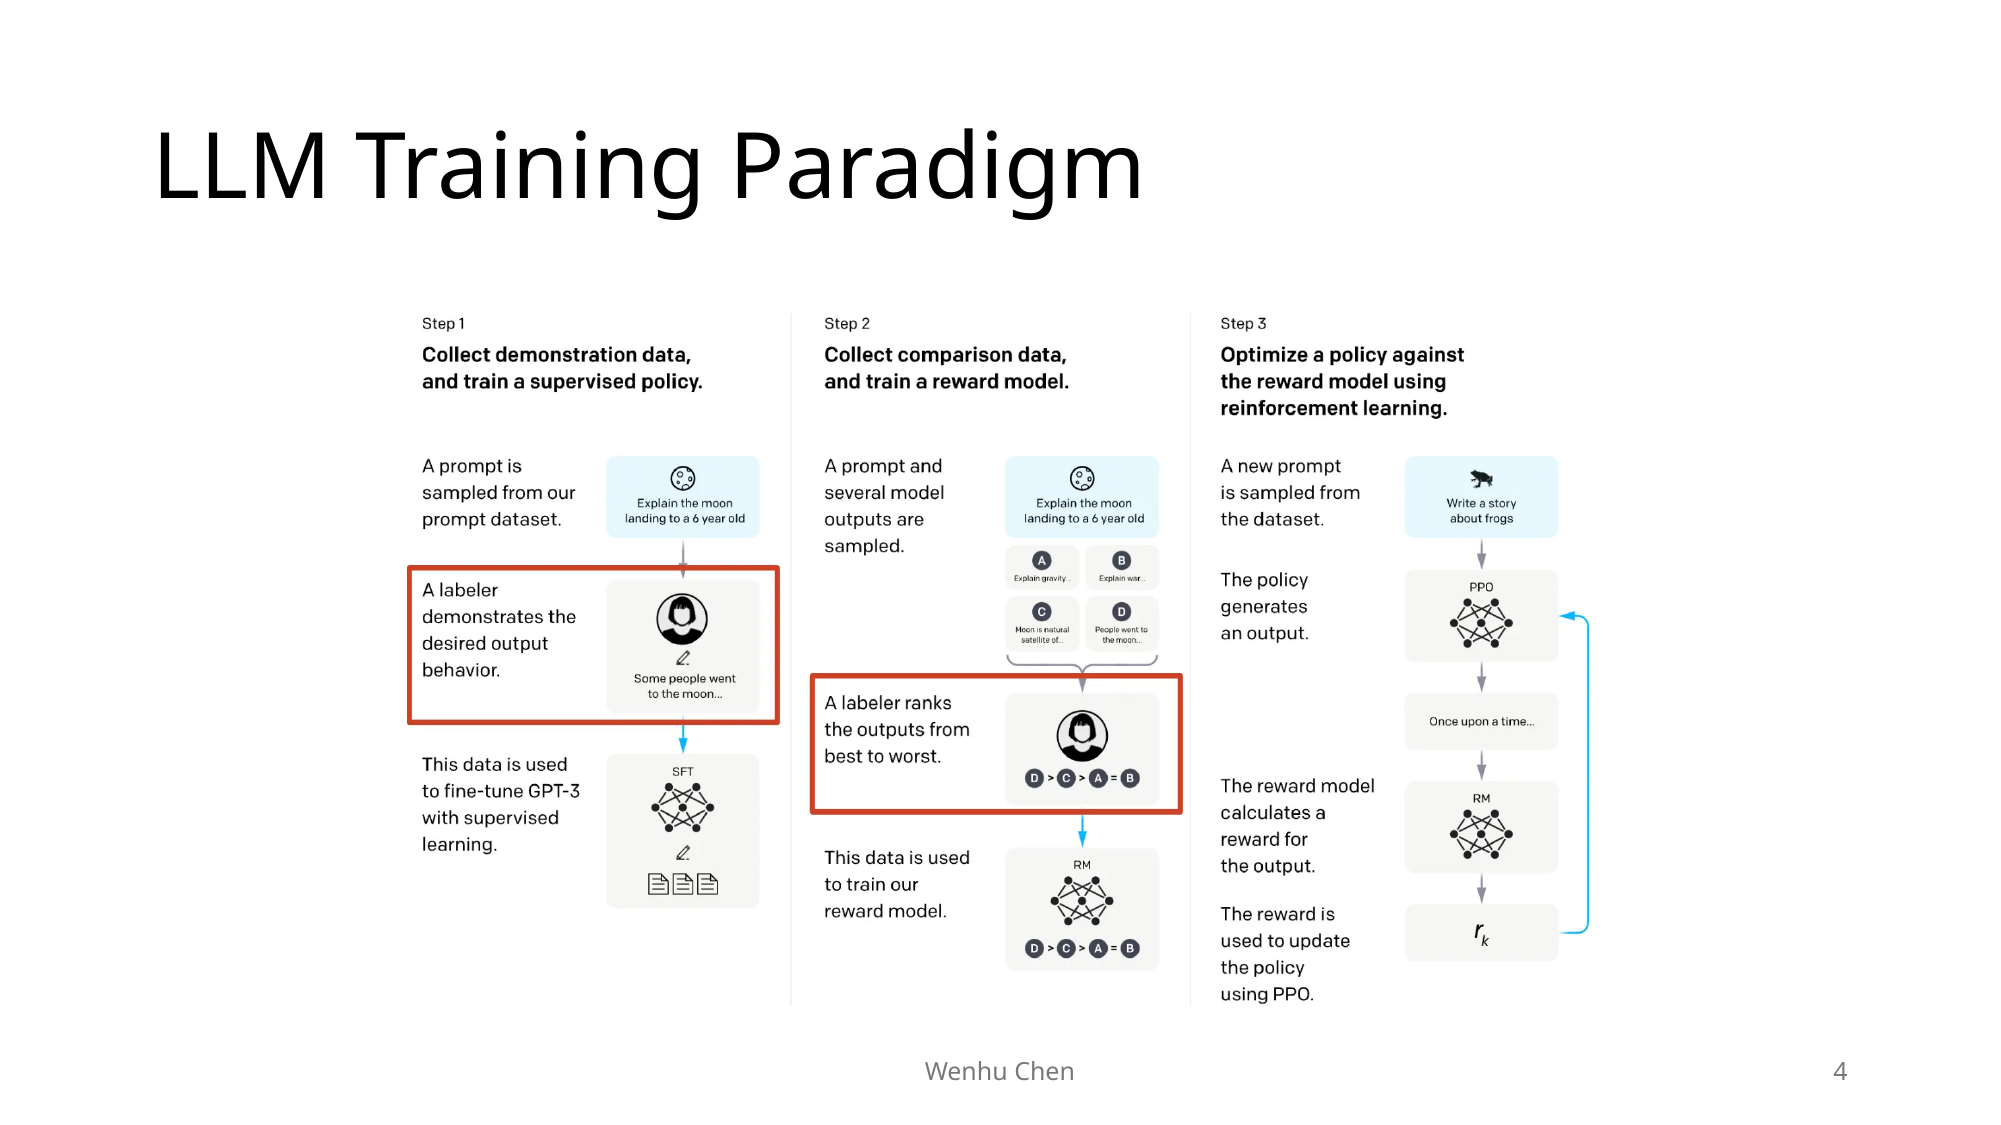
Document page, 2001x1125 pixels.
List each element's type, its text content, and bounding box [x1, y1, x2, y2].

slide_number 4 [1412, 1042, 1863, 1103]
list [397, 298, 1603, 1014]
footer Wenhu Chen [662, 1042, 1338, 1103]
title LLM Training Paradigm [137, 59, 1863, 278]
